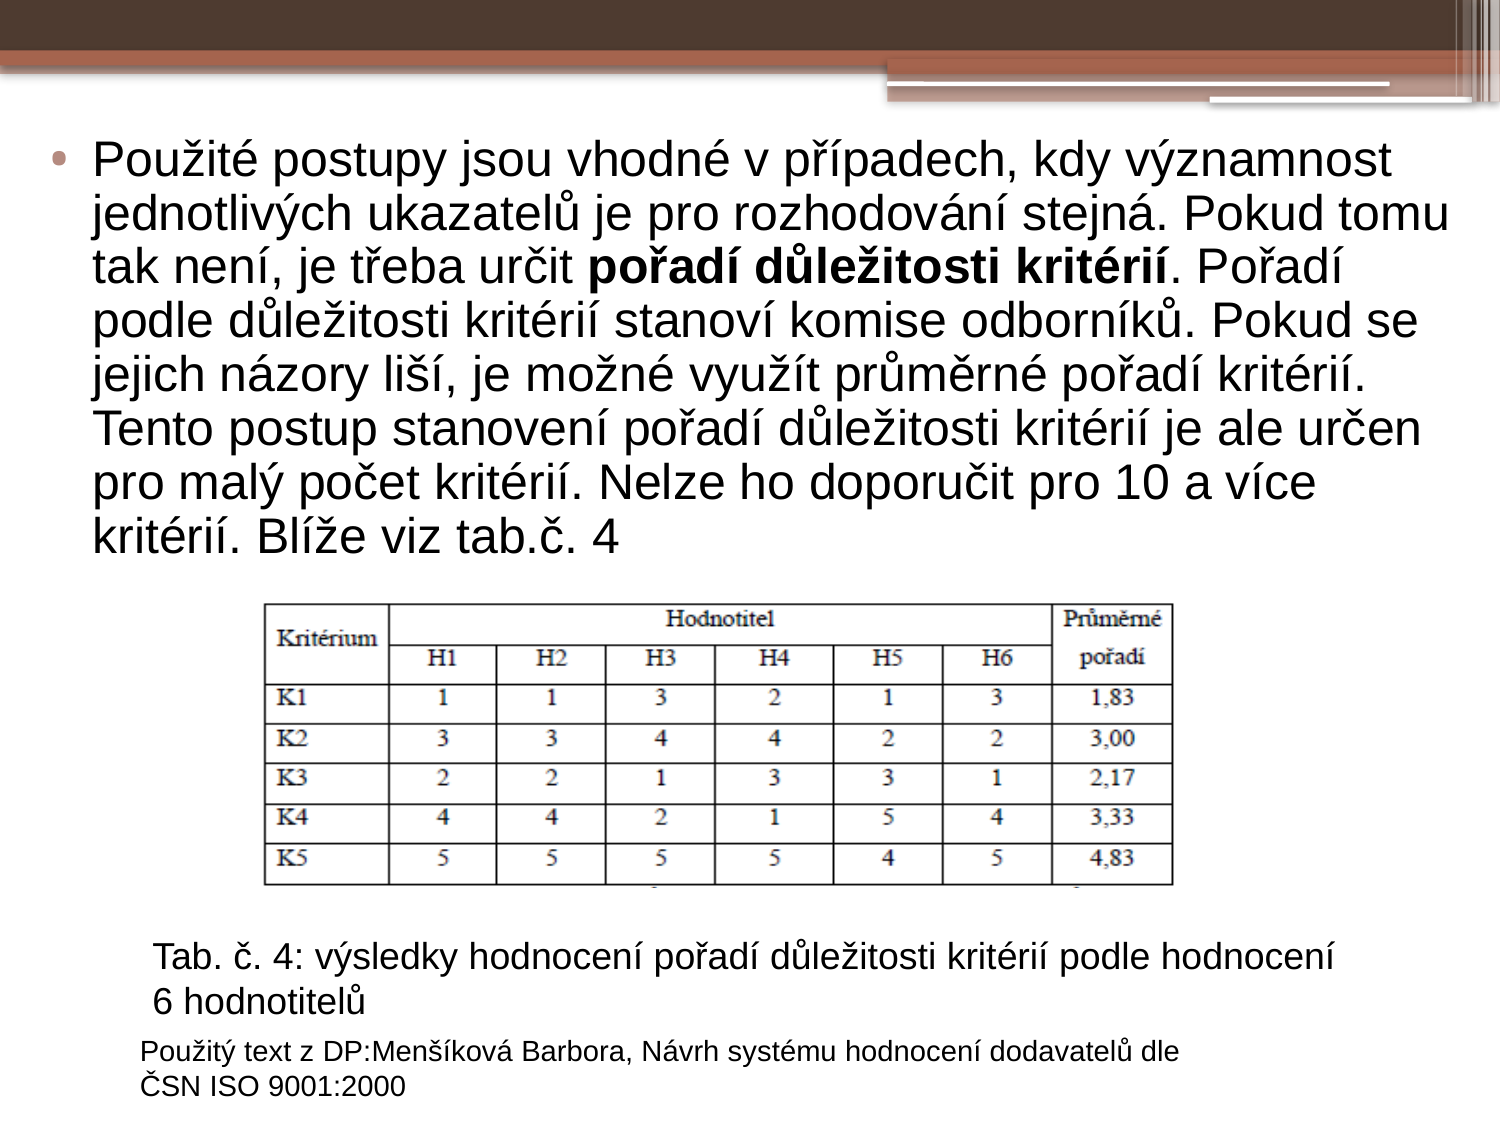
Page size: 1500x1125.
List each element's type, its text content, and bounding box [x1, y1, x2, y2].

text_box Použitý text z DP:Menšíková Barbora, Návrh systému hodnocení dodavatelů dle ČSN ISO 9001:2000 [124, 1024, 1250, 1110]
picture [212, 574, 1226, 888]
list Použité postupy jsou vhodné v případech, kdy významnost jednotlivých ukazatelů je pro rozhodování stejná. Pokud tomu tak není, je třeba určit pořadí důležitosti kritérií. Pořadí podle důležitosti kritérií stanoví komise odborníků. Pokud se jejich názory liší, je možné využít průměrné pořadí kritérií. Tento postup stanovení pořadí důležitosti kritérií je ale určen pro malý počet kritérií. Nelze ho doporučit pro 10 a více kritérií. Blíže viz tab.č. 4 [17, 125, 1471, 688]
text_box Tab. č. 4: výsledky hodnocení pořadí důležitosti kritérií podle hodnocení 6 hodnotitelů [137, 924, 1363, 1030]
